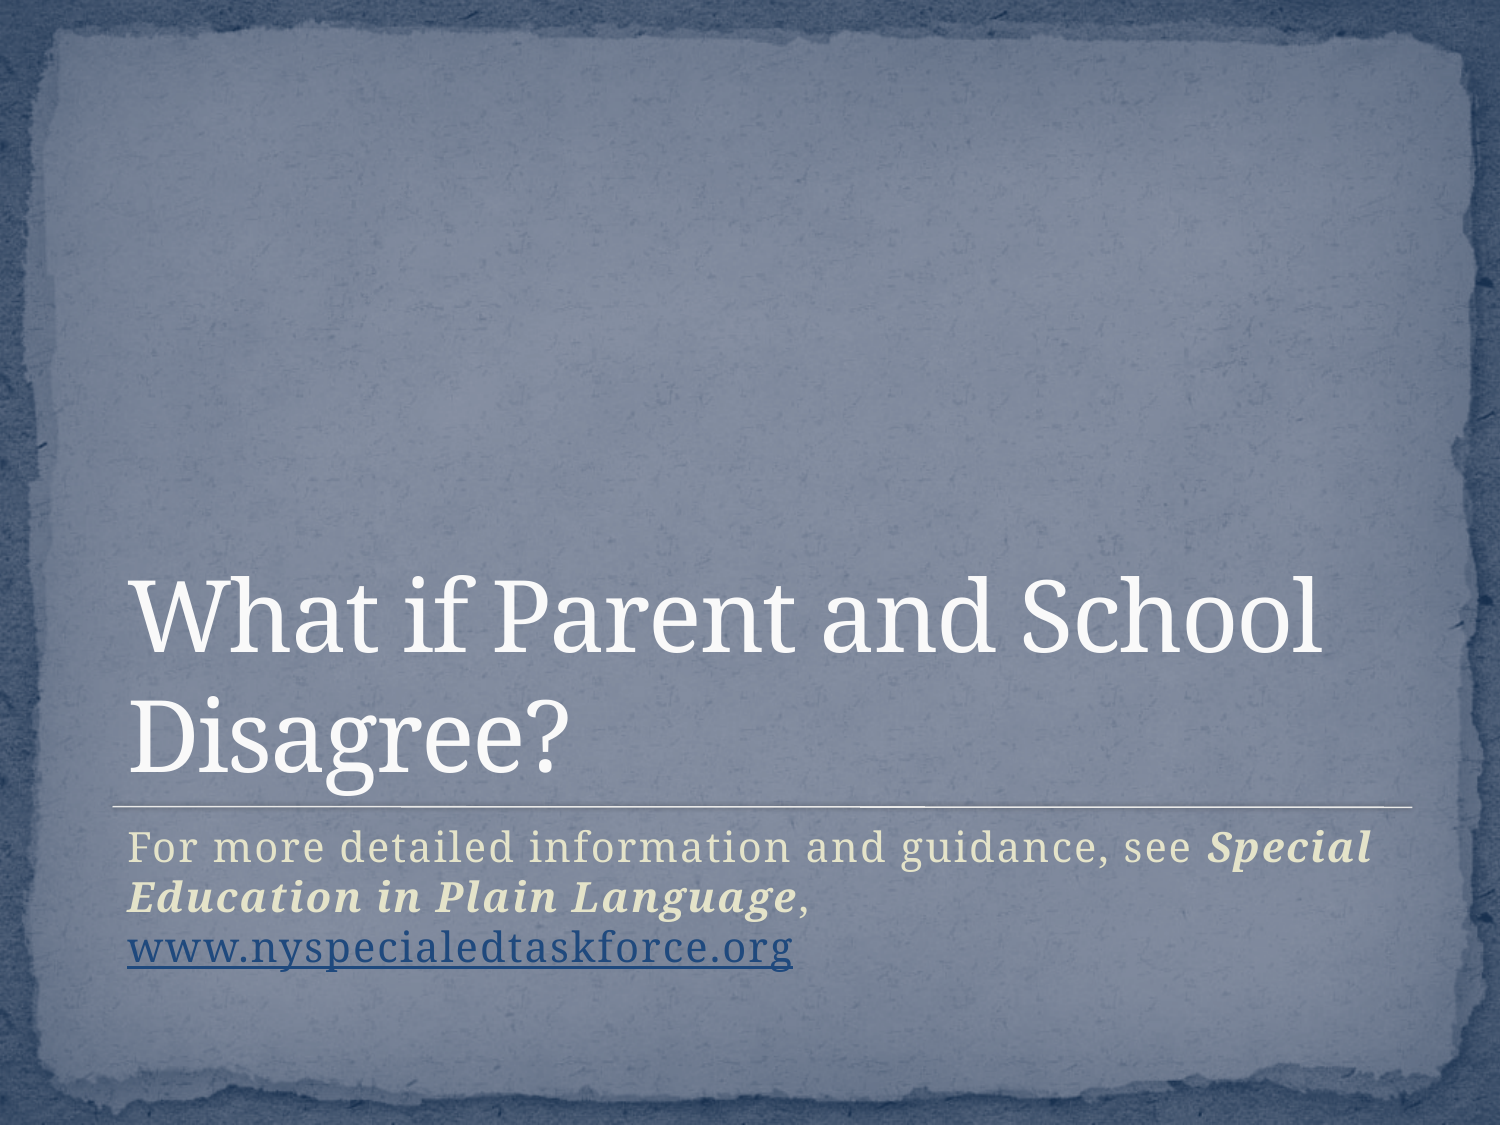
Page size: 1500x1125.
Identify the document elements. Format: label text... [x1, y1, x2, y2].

list For more detailed information and guidance, see Special Education in Plain Language, www.nyspecialedtaskforce.org [112, 813, 1413, 975]
title What if Parent and School Disagree? [112, 574, 1413, 800]
